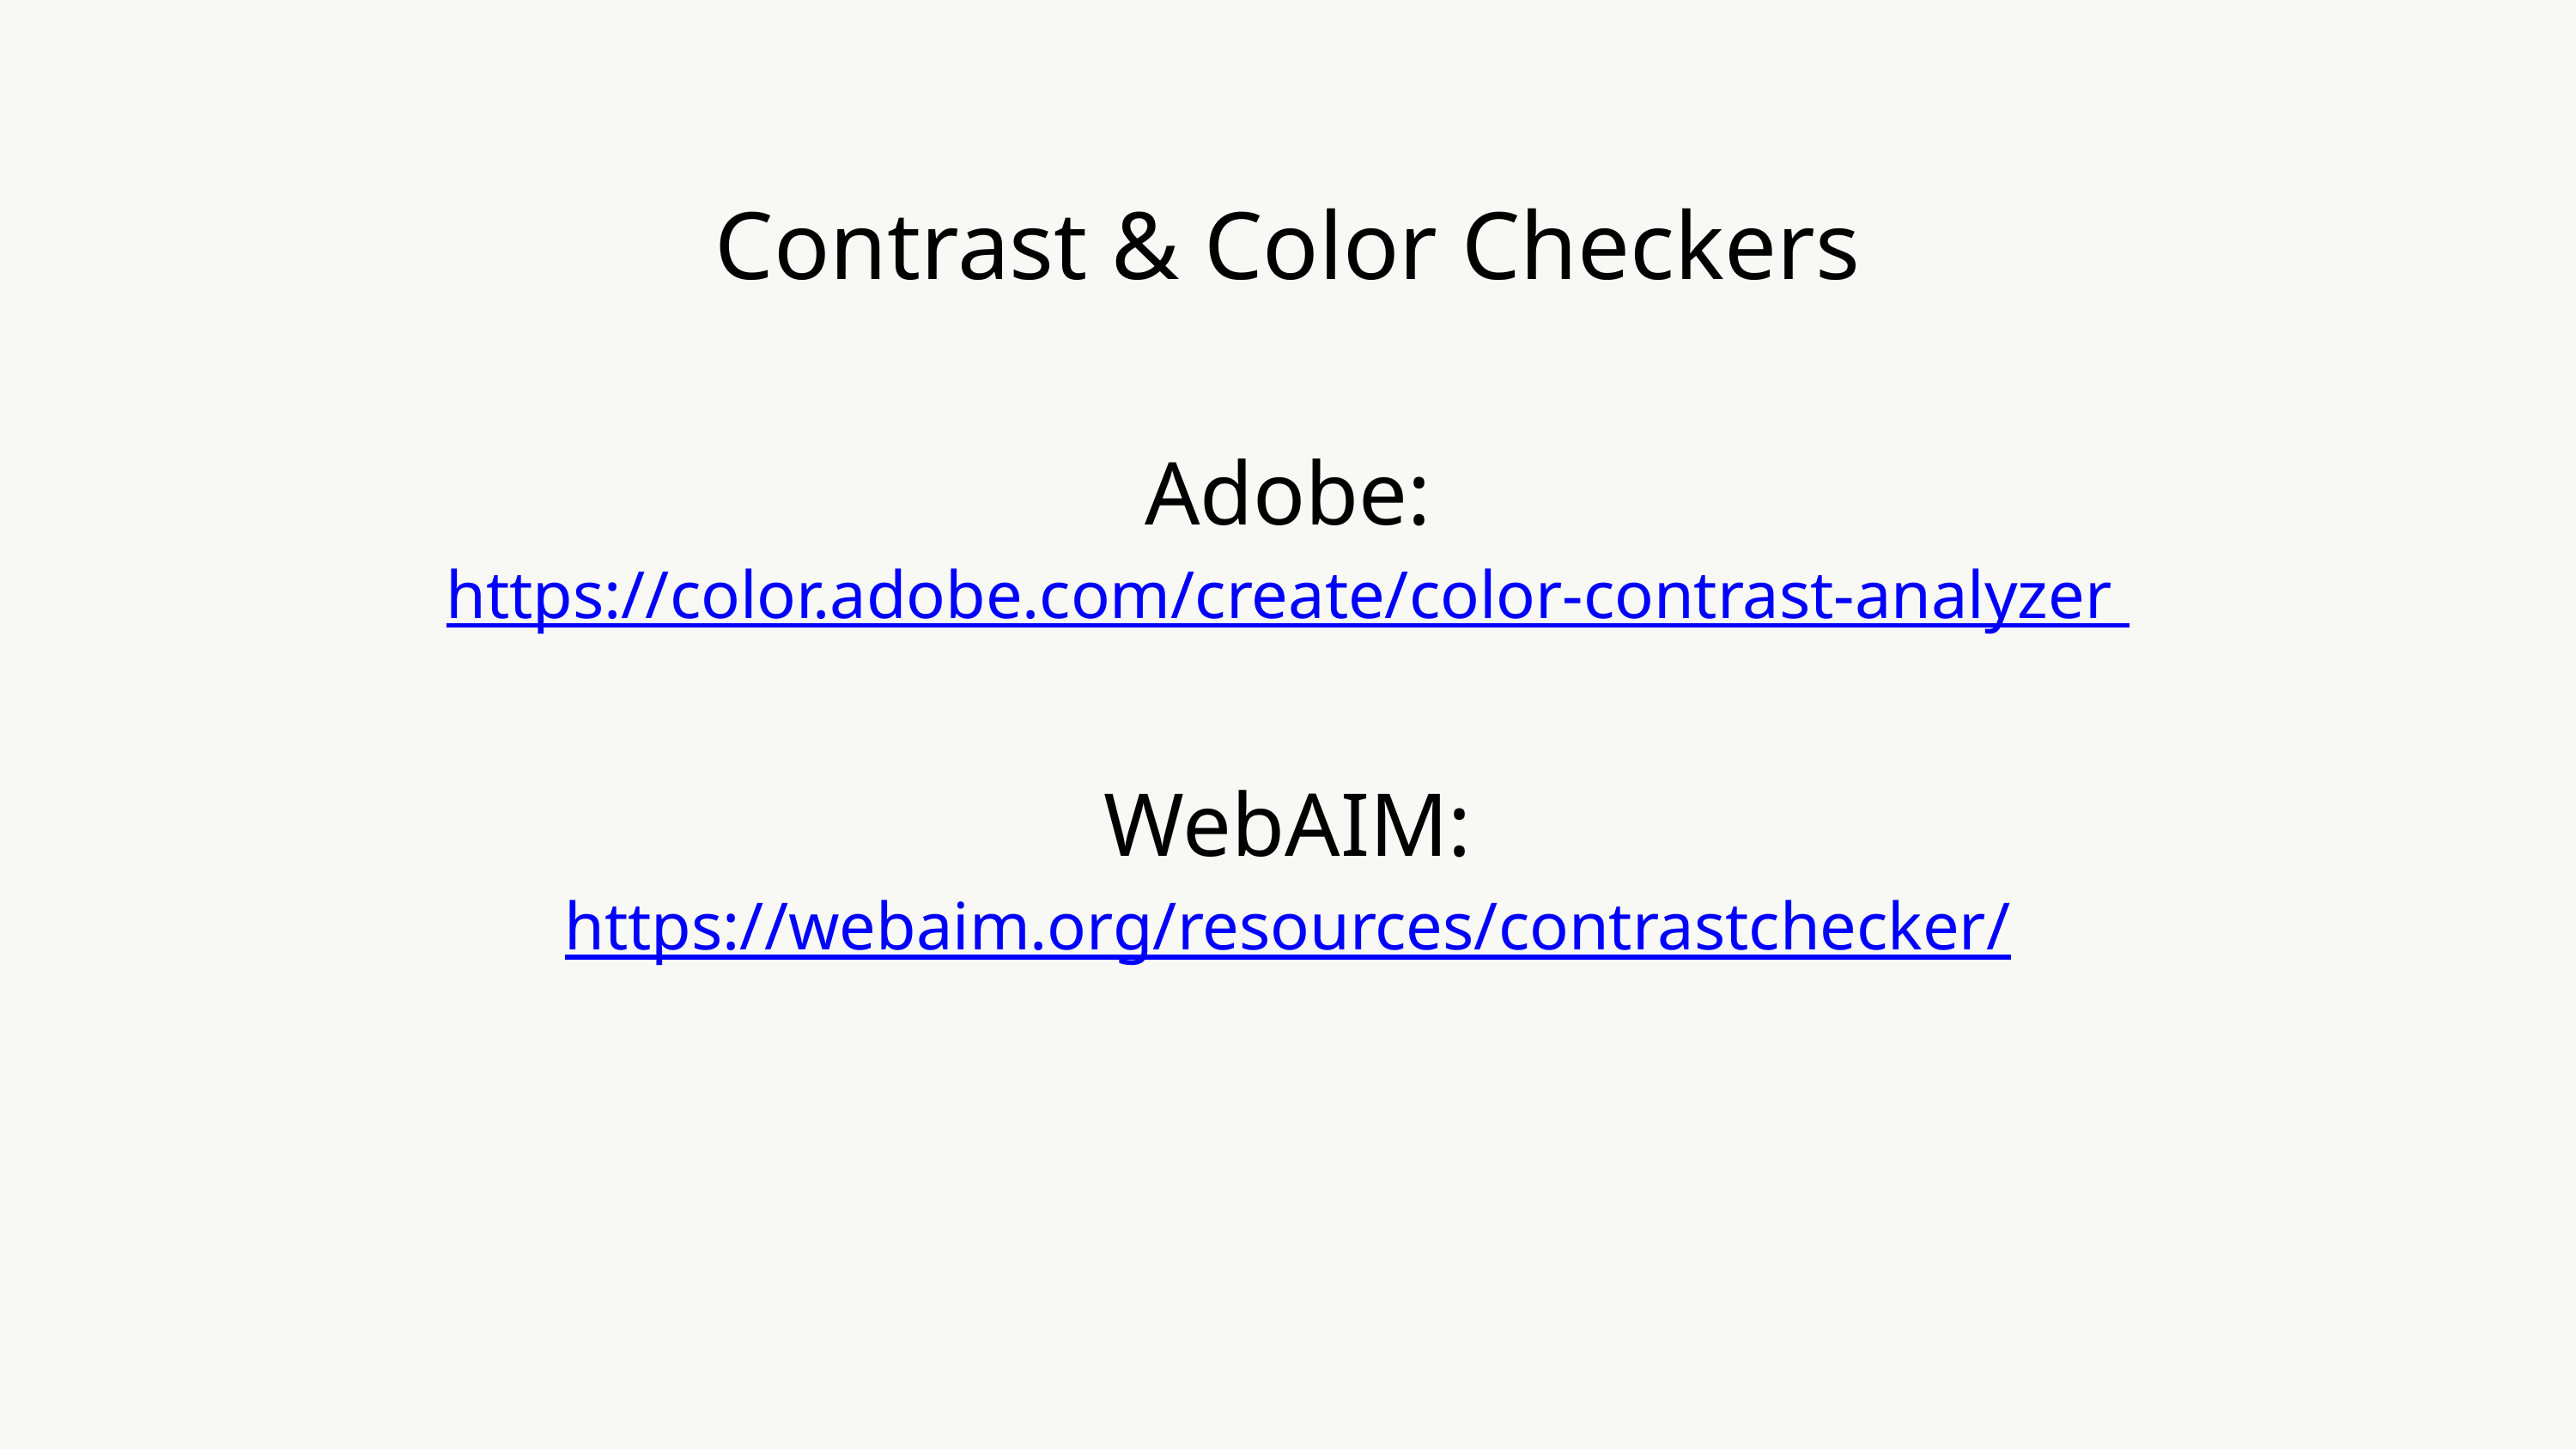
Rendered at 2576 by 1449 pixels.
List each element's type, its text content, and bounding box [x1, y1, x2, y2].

text_box Adobe: https://color.adobe.com/create/color-contrast-analyzer WebAIM: https://webaim.org/resources/contrastchecker/ [426, 409, 2150, 1073]
text_box Contrast & Color Checkers [690, 167, 1886, 299]
